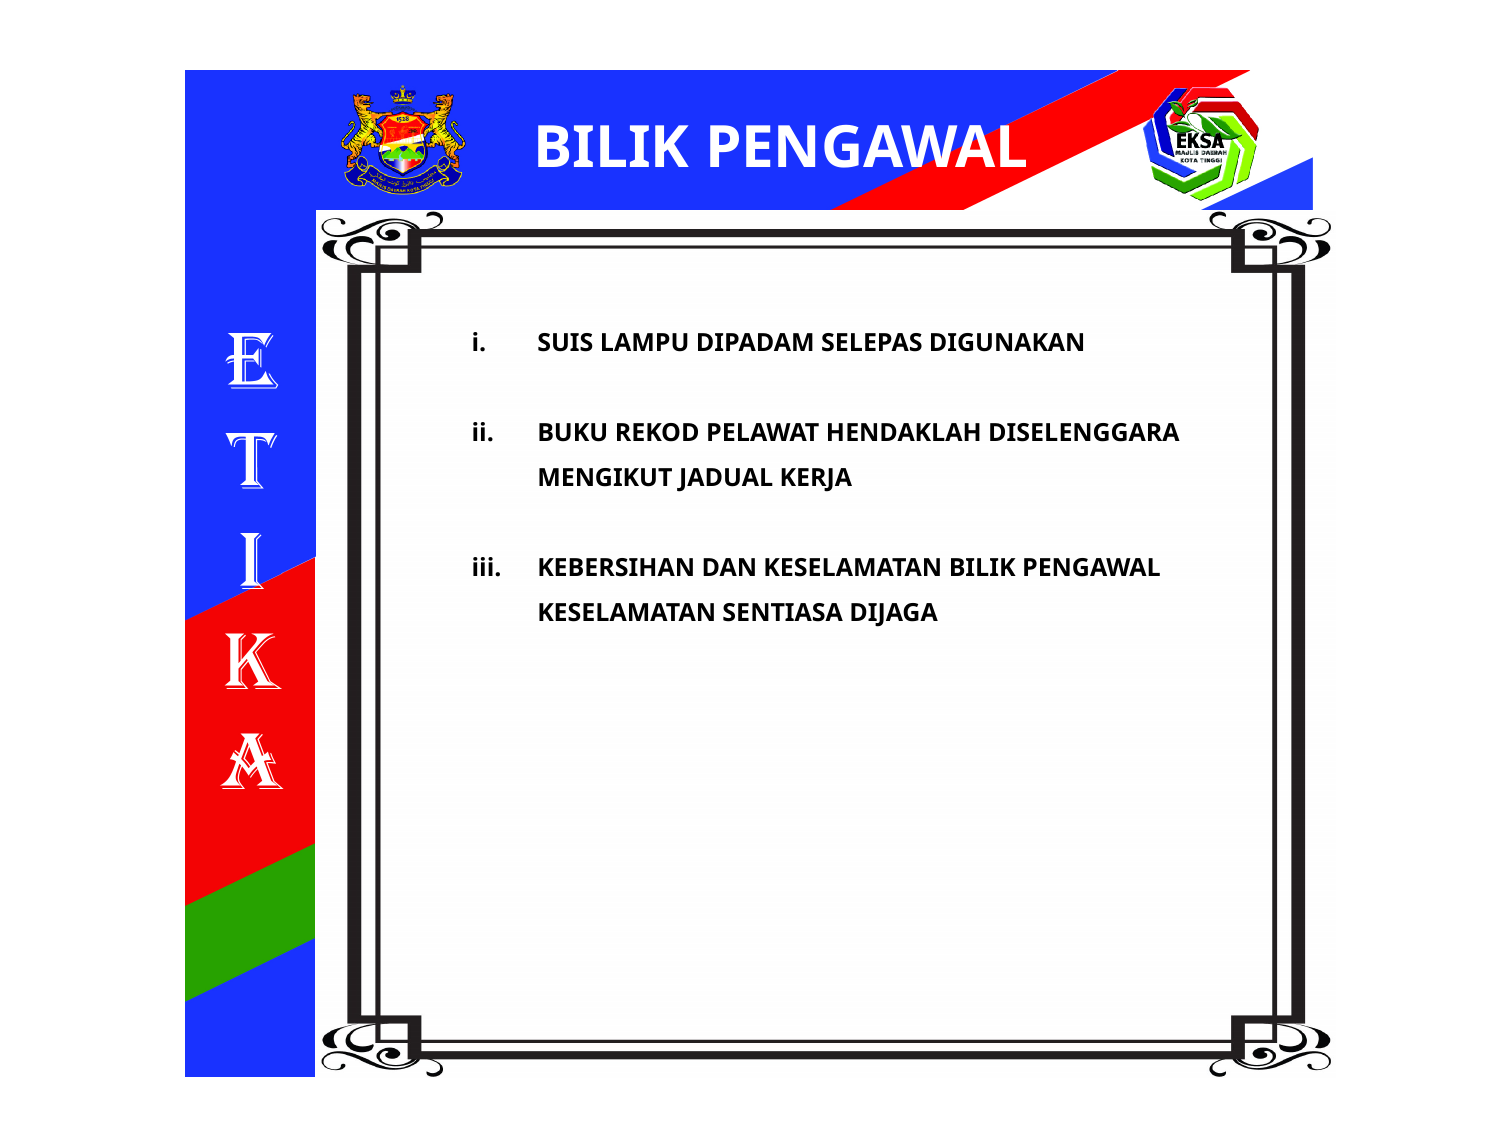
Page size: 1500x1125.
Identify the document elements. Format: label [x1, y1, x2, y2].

picture [185, 70, 1337, 1079]
